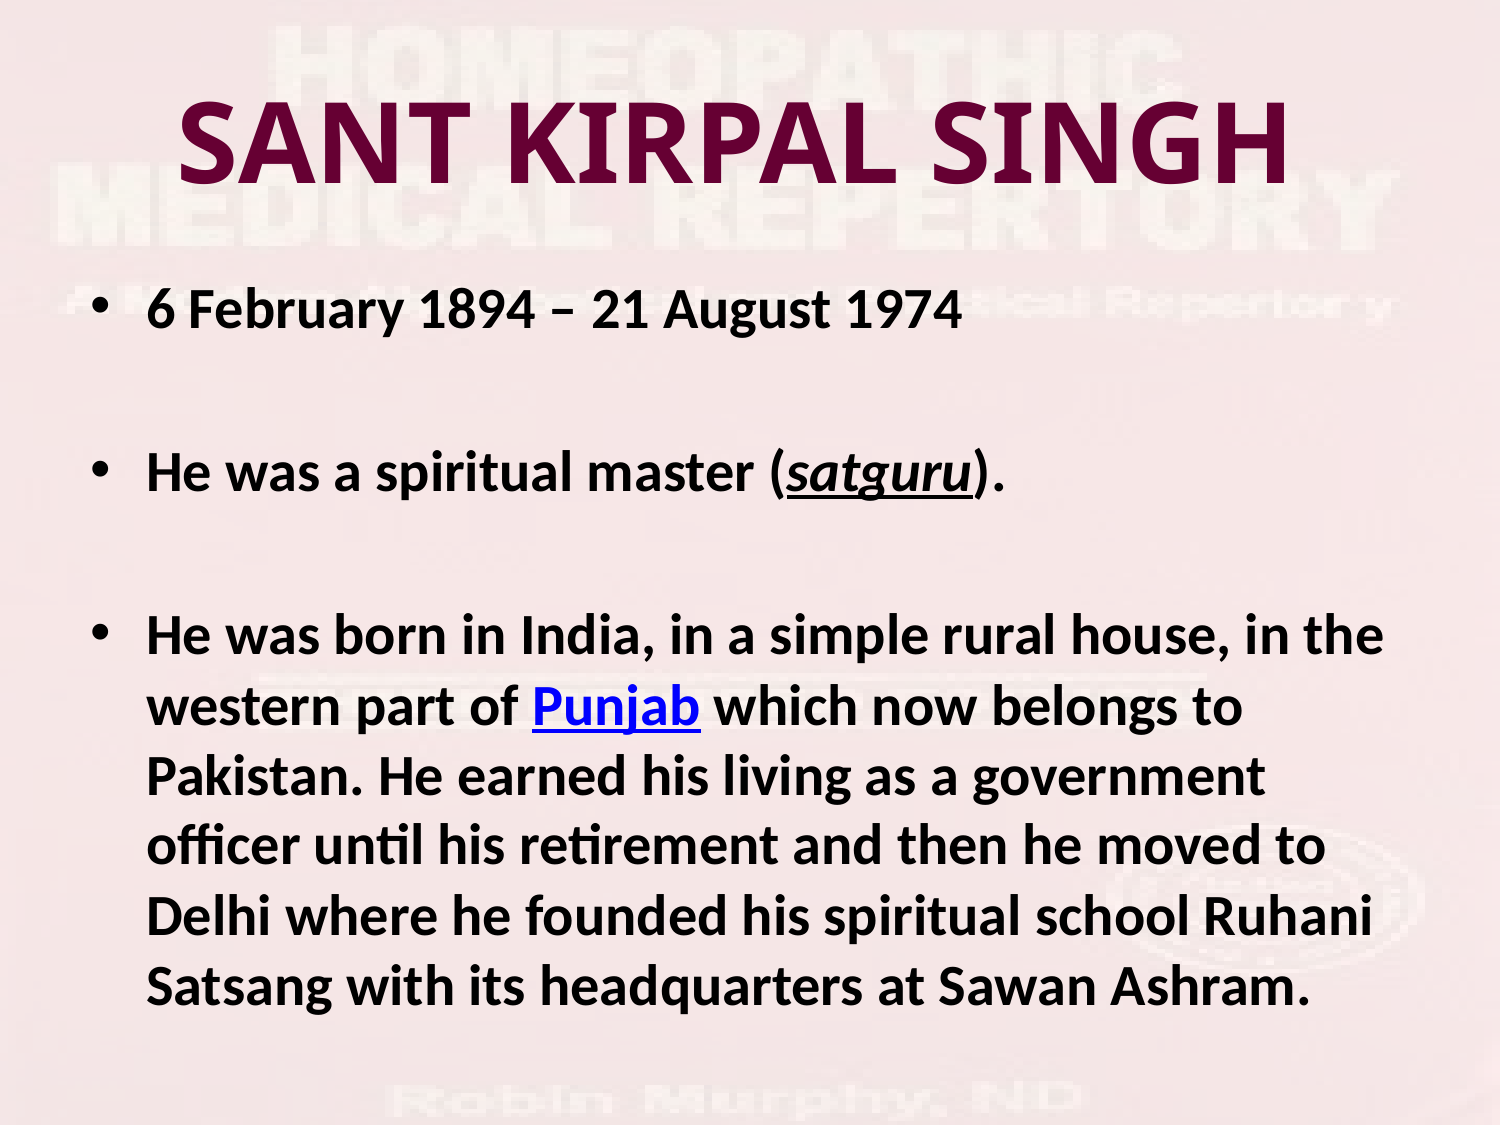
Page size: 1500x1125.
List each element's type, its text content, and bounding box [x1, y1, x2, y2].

list 6 February 1894 – 21 August 1974 He was a spiritual master (satguru). He was born in India, in a simple rural house, in the western part of Punjab which now belongs to Pakistan. He earned his living as a government officer until his retirement and then he moved to Delhi where he founded his spiritual school Ruhani Satsang with its headquarters at Sawan Ashram. [75, 262, 1425, 1063]
title SANT KIRPAL SINGH [75, 45, 1425, 233]
